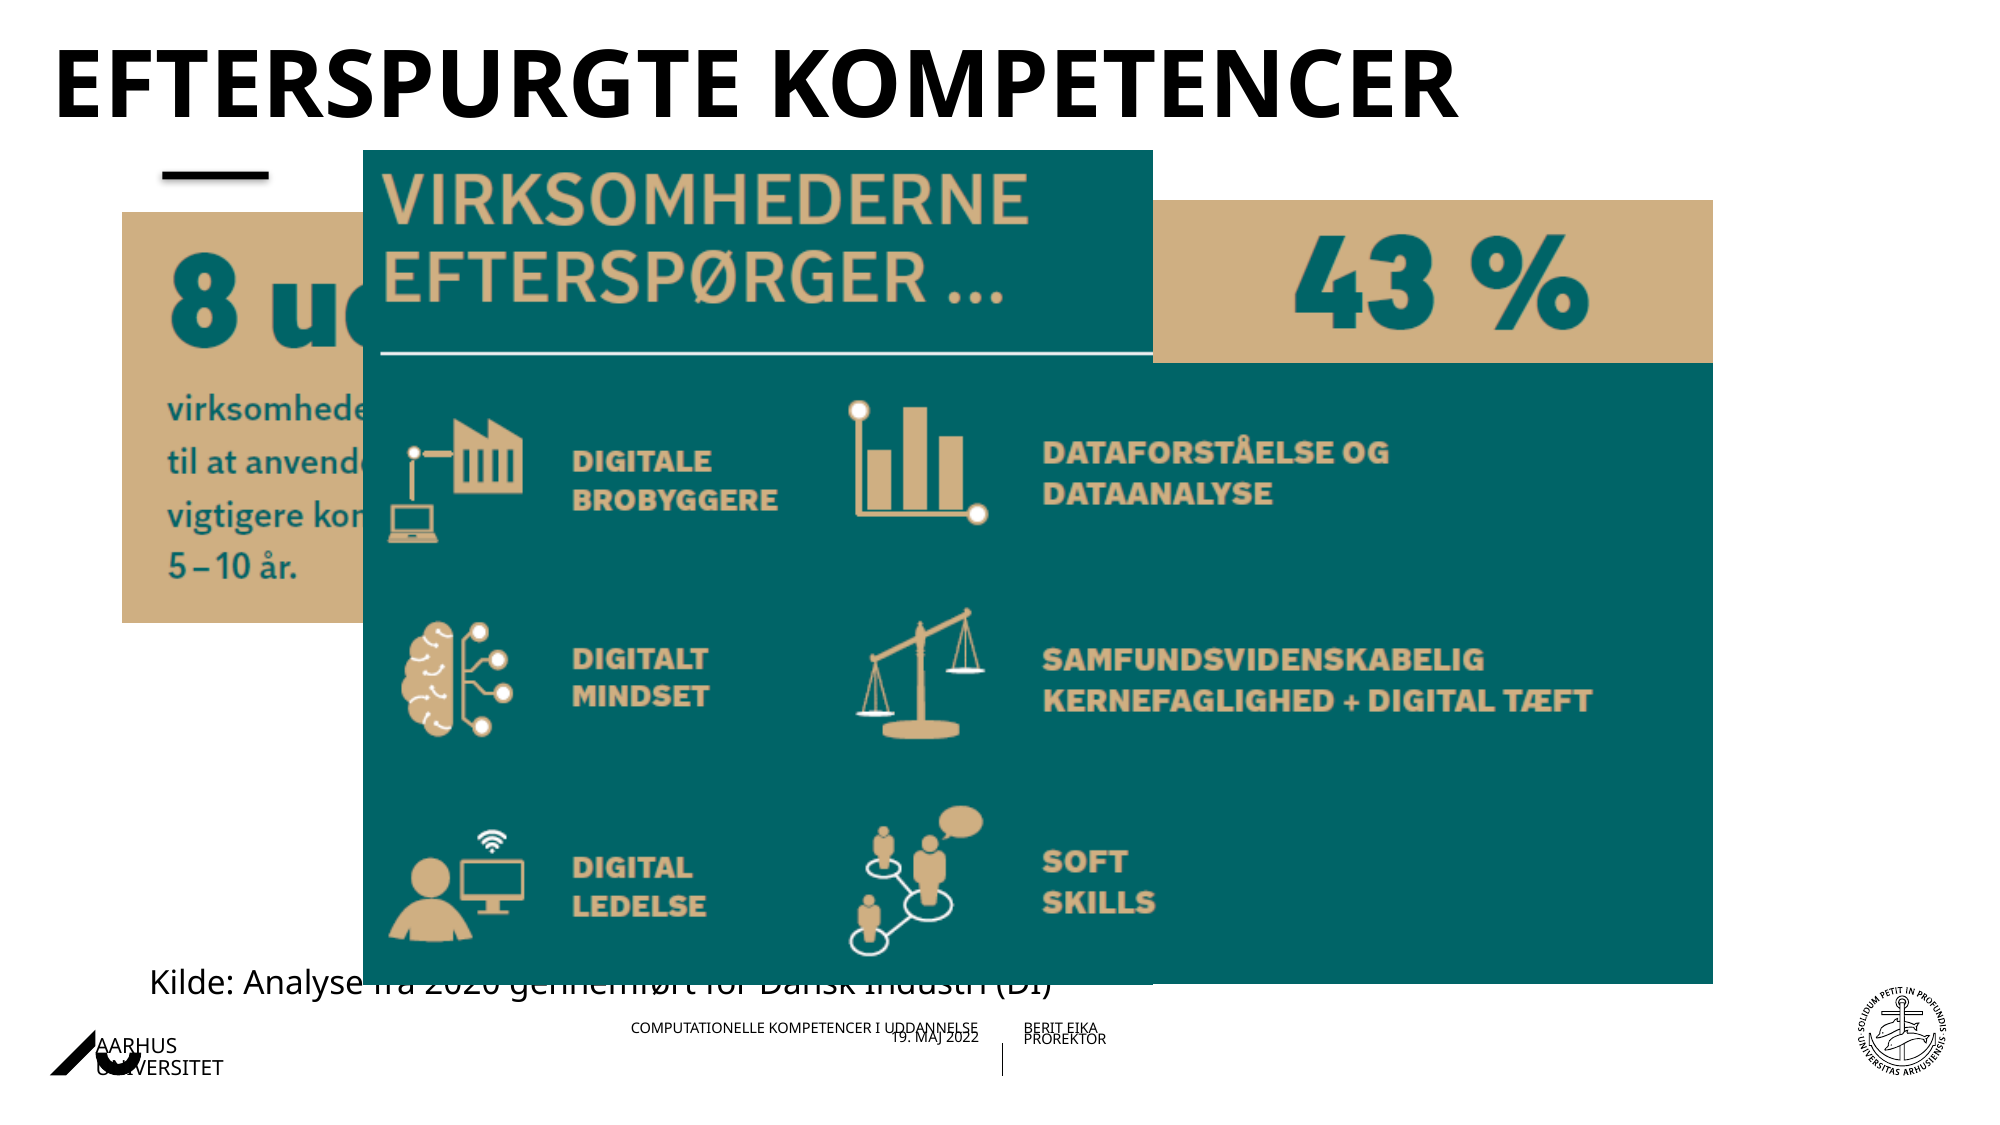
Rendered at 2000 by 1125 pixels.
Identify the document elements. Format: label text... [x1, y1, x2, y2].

picture [122, 212, 362, 623]
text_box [362, 150, 1713, 986]
list Kilde: Analyse fra 2020 gennemført for Dansk Industri (DI) [148, 962, 1673, 1102]
title Efterspurgte kompetencer [51, 37, 1948, 162]
